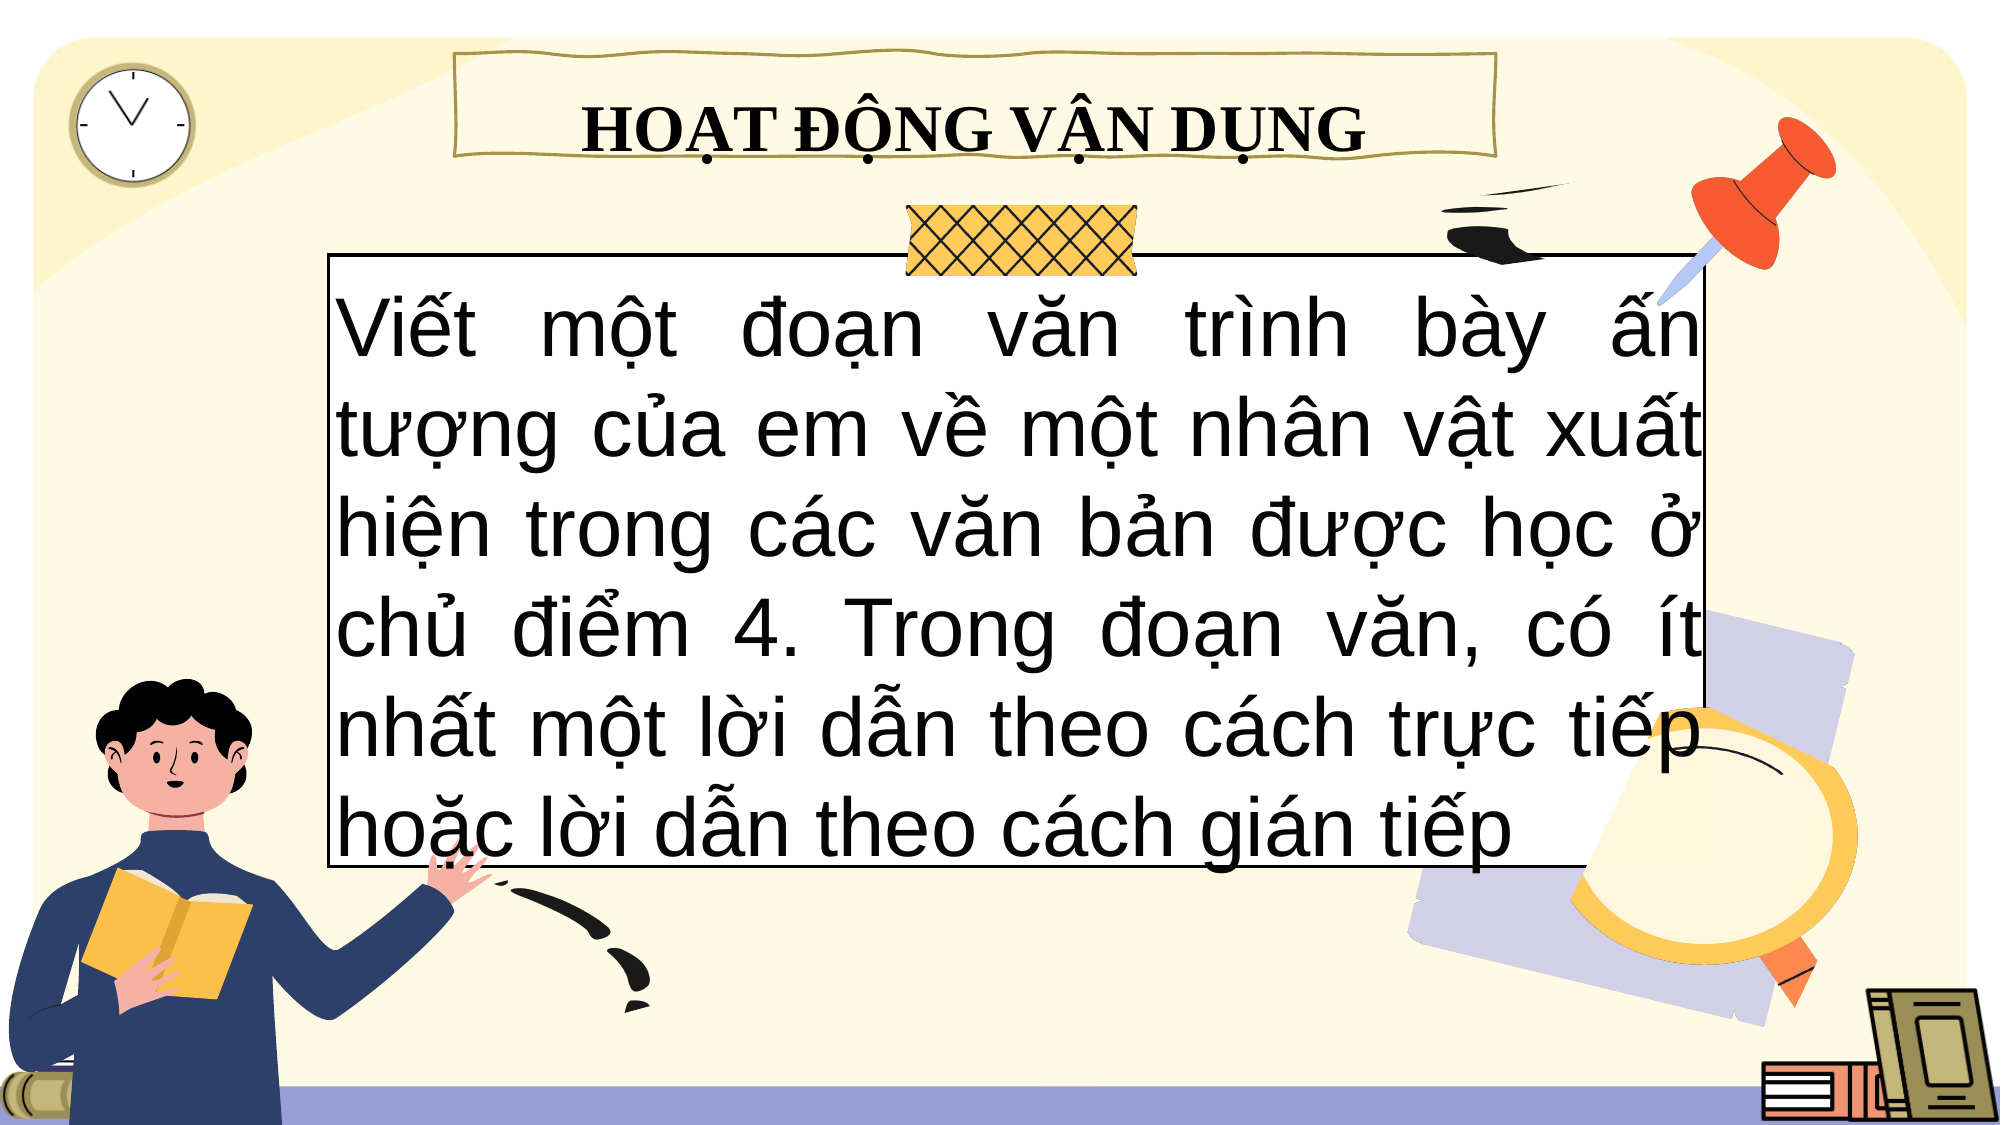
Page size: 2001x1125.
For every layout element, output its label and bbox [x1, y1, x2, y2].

text_box [8, 678, 493, 1125]
text_box [328, 113, 1840, 1058]
picture [0, 0, 2000, 1125]
